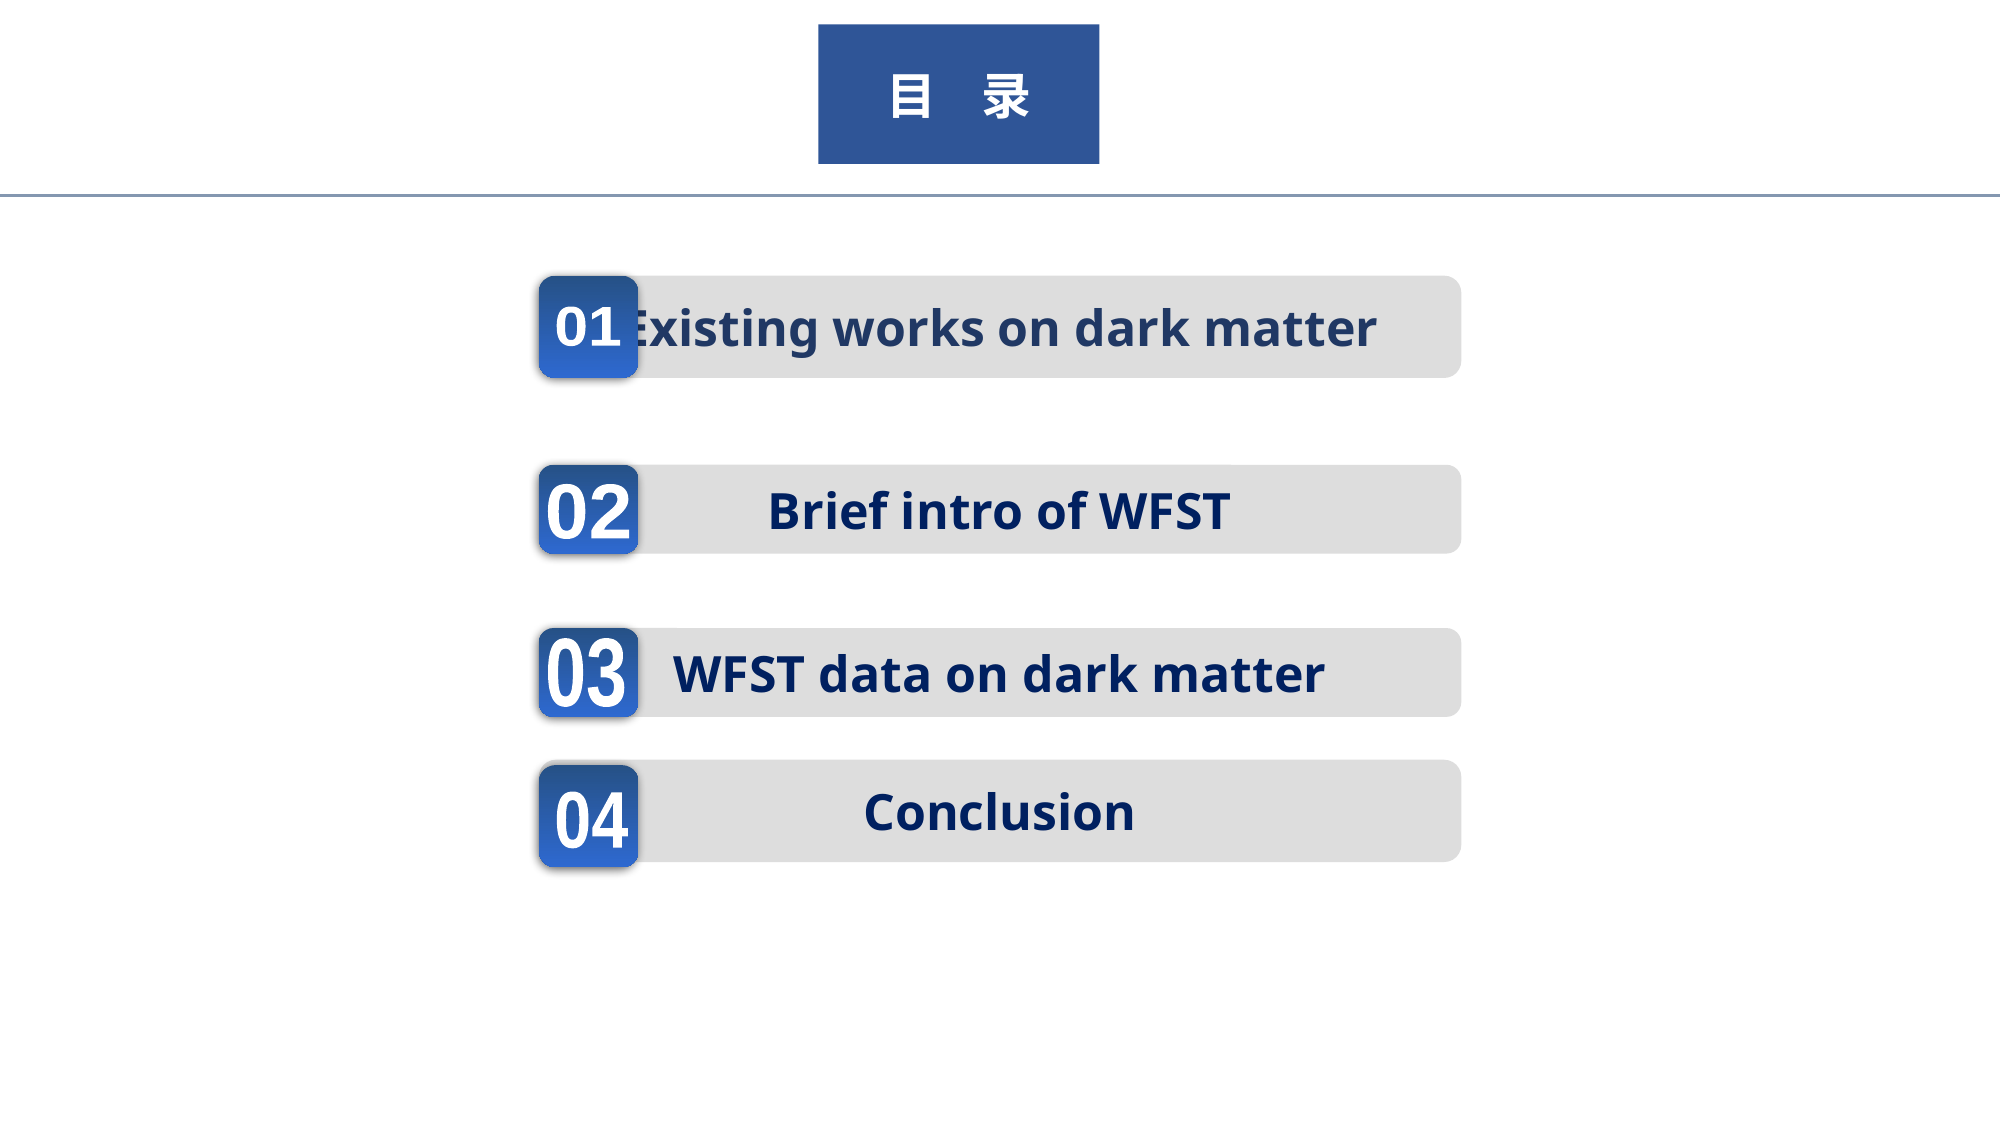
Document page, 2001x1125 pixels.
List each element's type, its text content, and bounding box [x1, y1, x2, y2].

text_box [538, 759, 1462, 868]
text_box 目 录 [817, 23, 1100, 165]
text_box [538, 628, 1462, 717]
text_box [538, 275, 1462, 378]
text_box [538, 464, 1462, 554]
